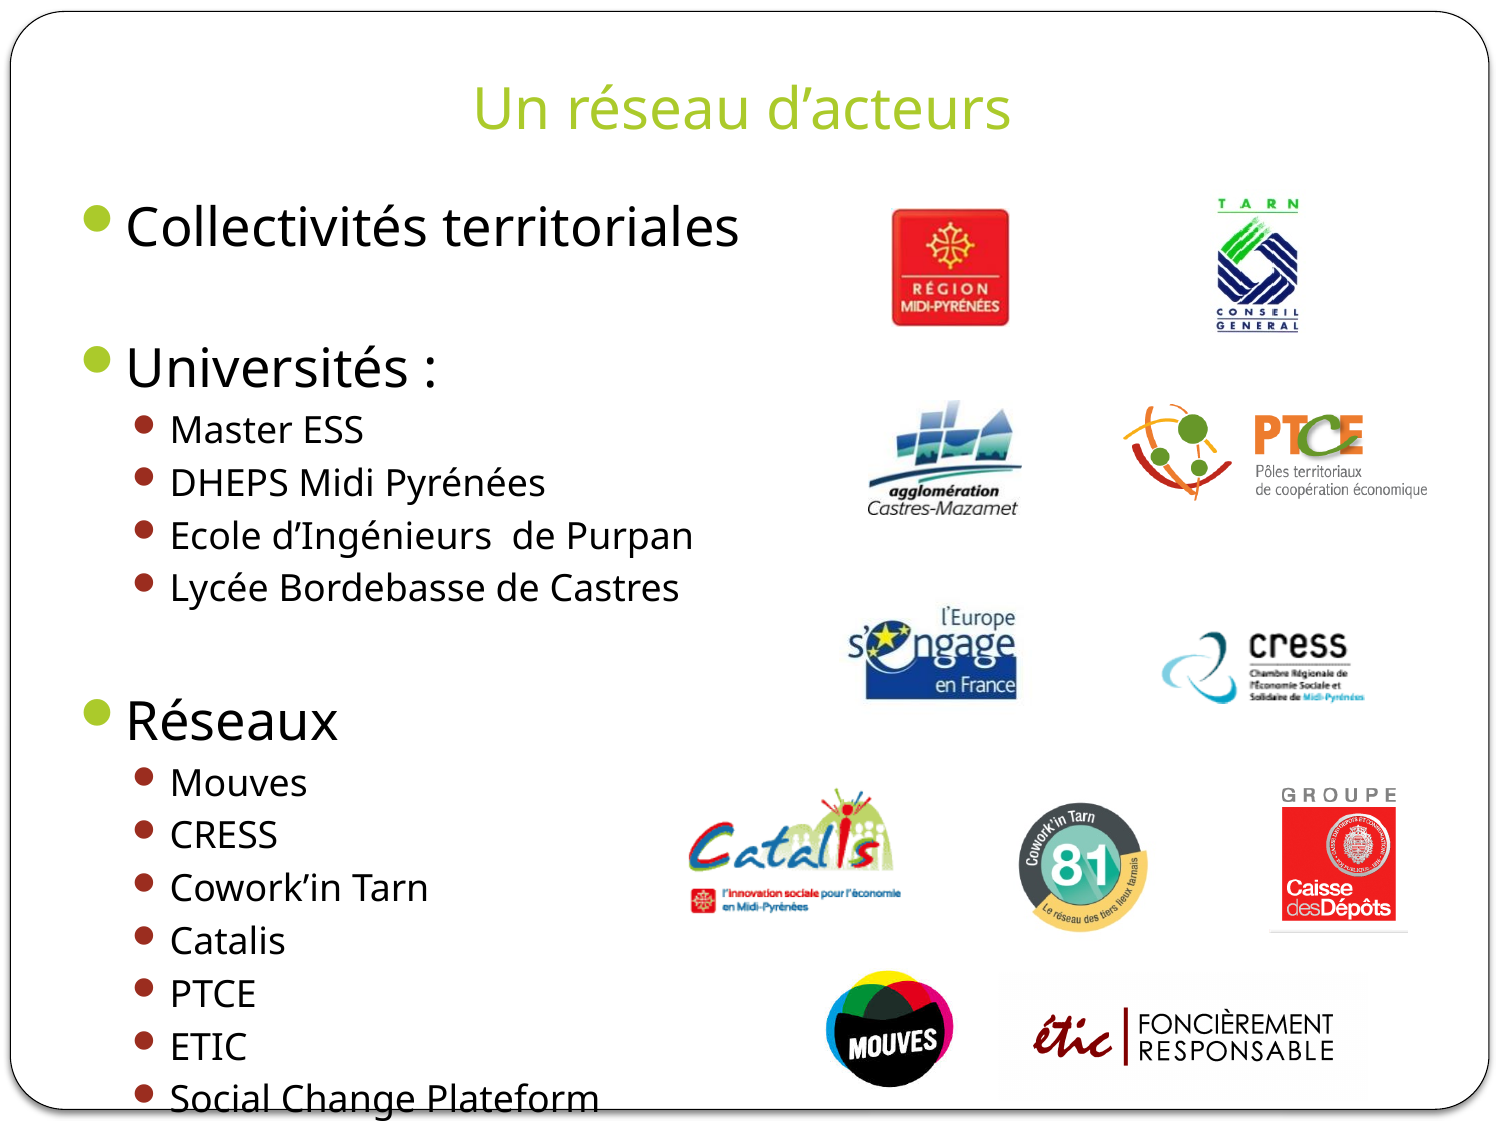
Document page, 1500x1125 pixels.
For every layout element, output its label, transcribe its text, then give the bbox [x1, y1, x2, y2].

picture [820, 958, 959, 1095]
picture [891, 207, 1011, 327]
list Collectivités territoriales Universités : Master ESS DHEPS Midi Pyrénées Ecole d’Ingénieurs de Purpan Lycée Bordebasse de Castres Réseaux Mouves CRESS Cowork’in Tarn Catalis PTCE ETIC Social Change Plateform [64, 184, 1436, 919]
picture [867, 400, 1022, 515]
picture [1123, 404, 1427, 502]
picture [1210, 189, 1306, 339]
picture [1002, 786, 1164, 948]
picture [1269, 774, 1408, 933]
picture [1160, 585, 1365, 704]
picture [838, 585, 1034, 722]
picture [997, 972, 1368, 1101]
text_box Un réseau d’acteurs [35, 42, 1465, 157]
picture [686, 786, 904, 919]
